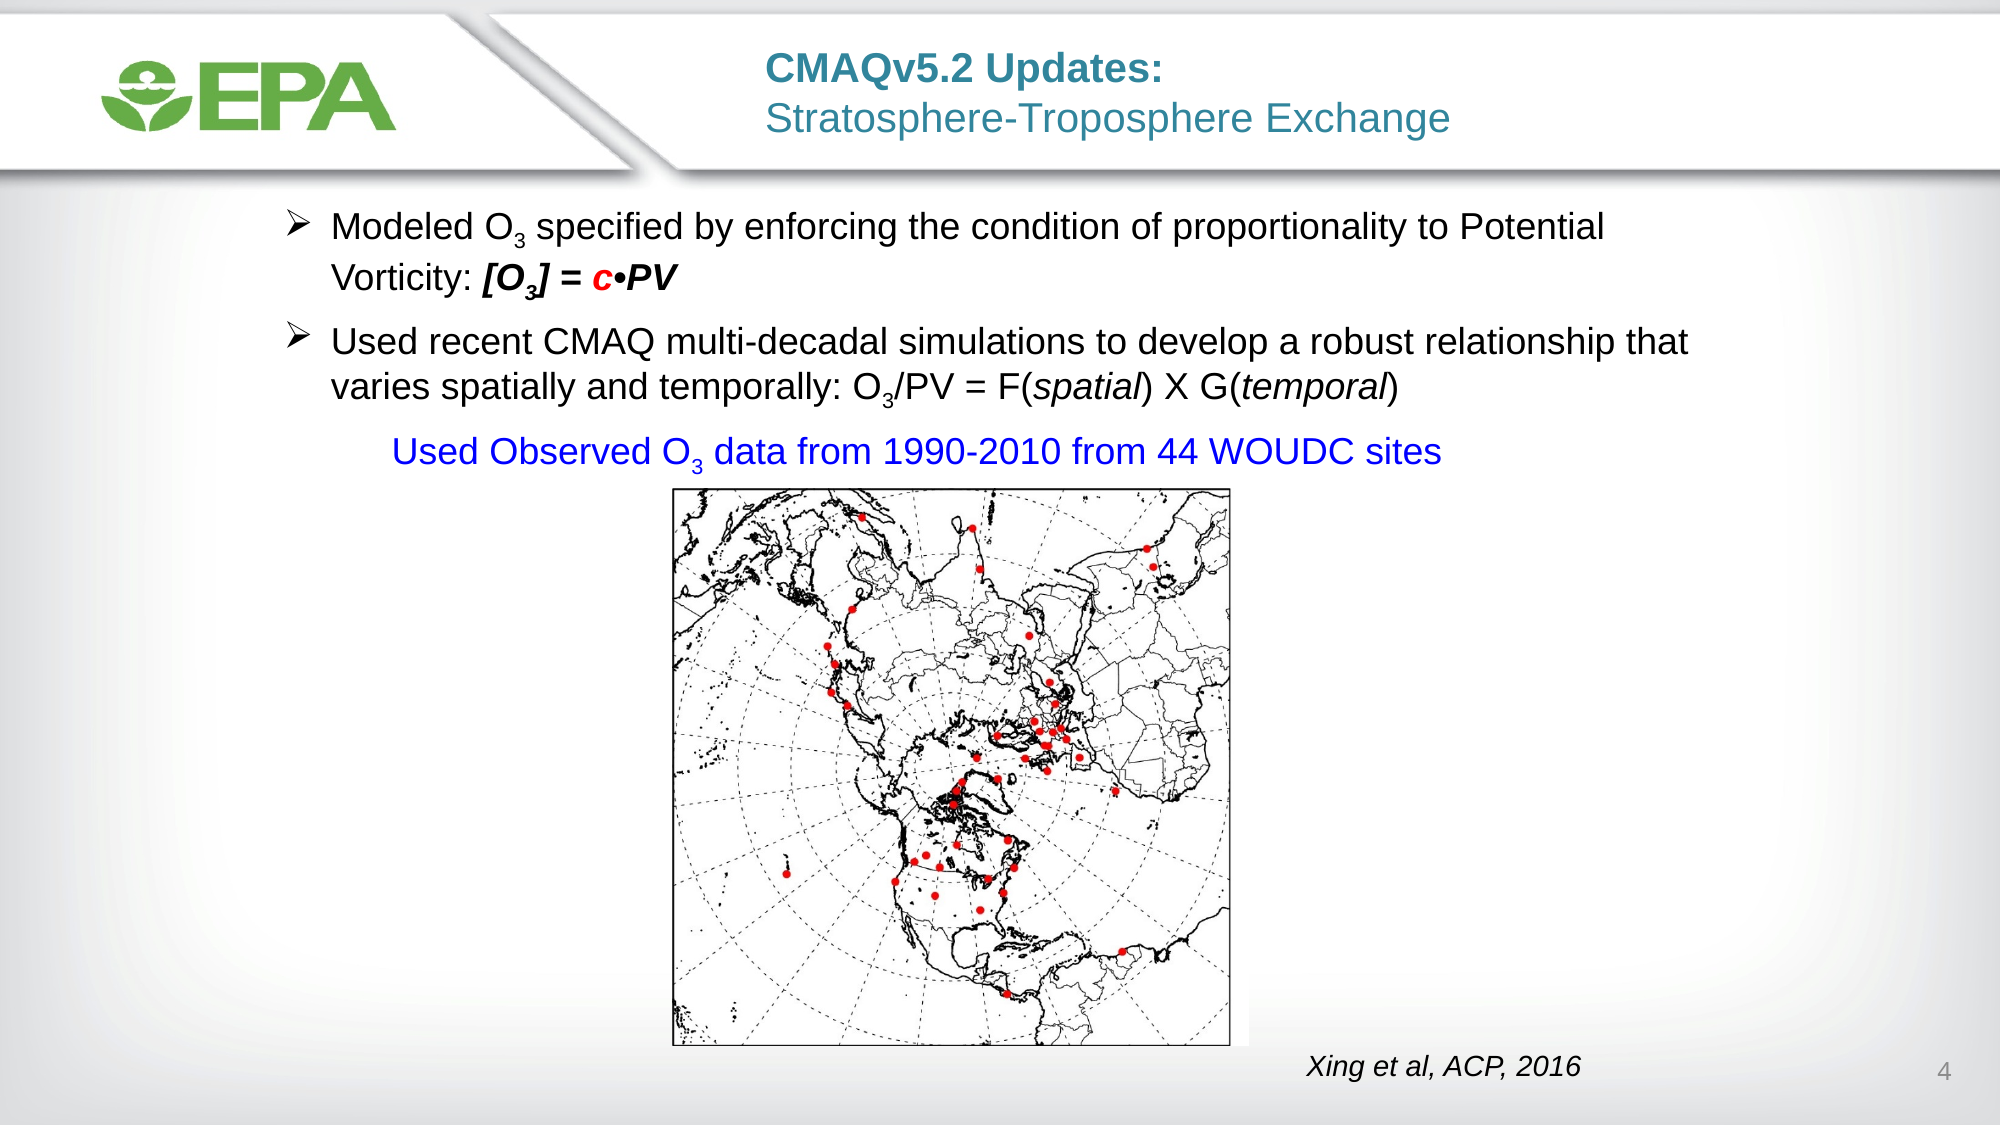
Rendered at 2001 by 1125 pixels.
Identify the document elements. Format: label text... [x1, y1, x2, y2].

text_box Modeled O3 specified by enforcing the condition of proportionality to Potential Vorticity: [O3] = c•PV Used recent CMAQ multi-decadal simulations to develop a robust relationship that varies spatially and temporally: O3/PV = F(spatial) X G(temporal) [269, 194, 1725, 456]
text_box Used Observed O3 data from 1990-2010 from 44 WOUDC sites [376, 419, 1458, 486]
list CMAQv5.2 Updates: Stratosphere-Troposphere Exchange [749, 32, 1701, 146]
picture [0, 0, 2000, 1125]
text_box Xing et al, ACP, 2016 [1291, 1039, 1605, 1090]
slide_number 4 [1433, 1042, 1967, 1103]
